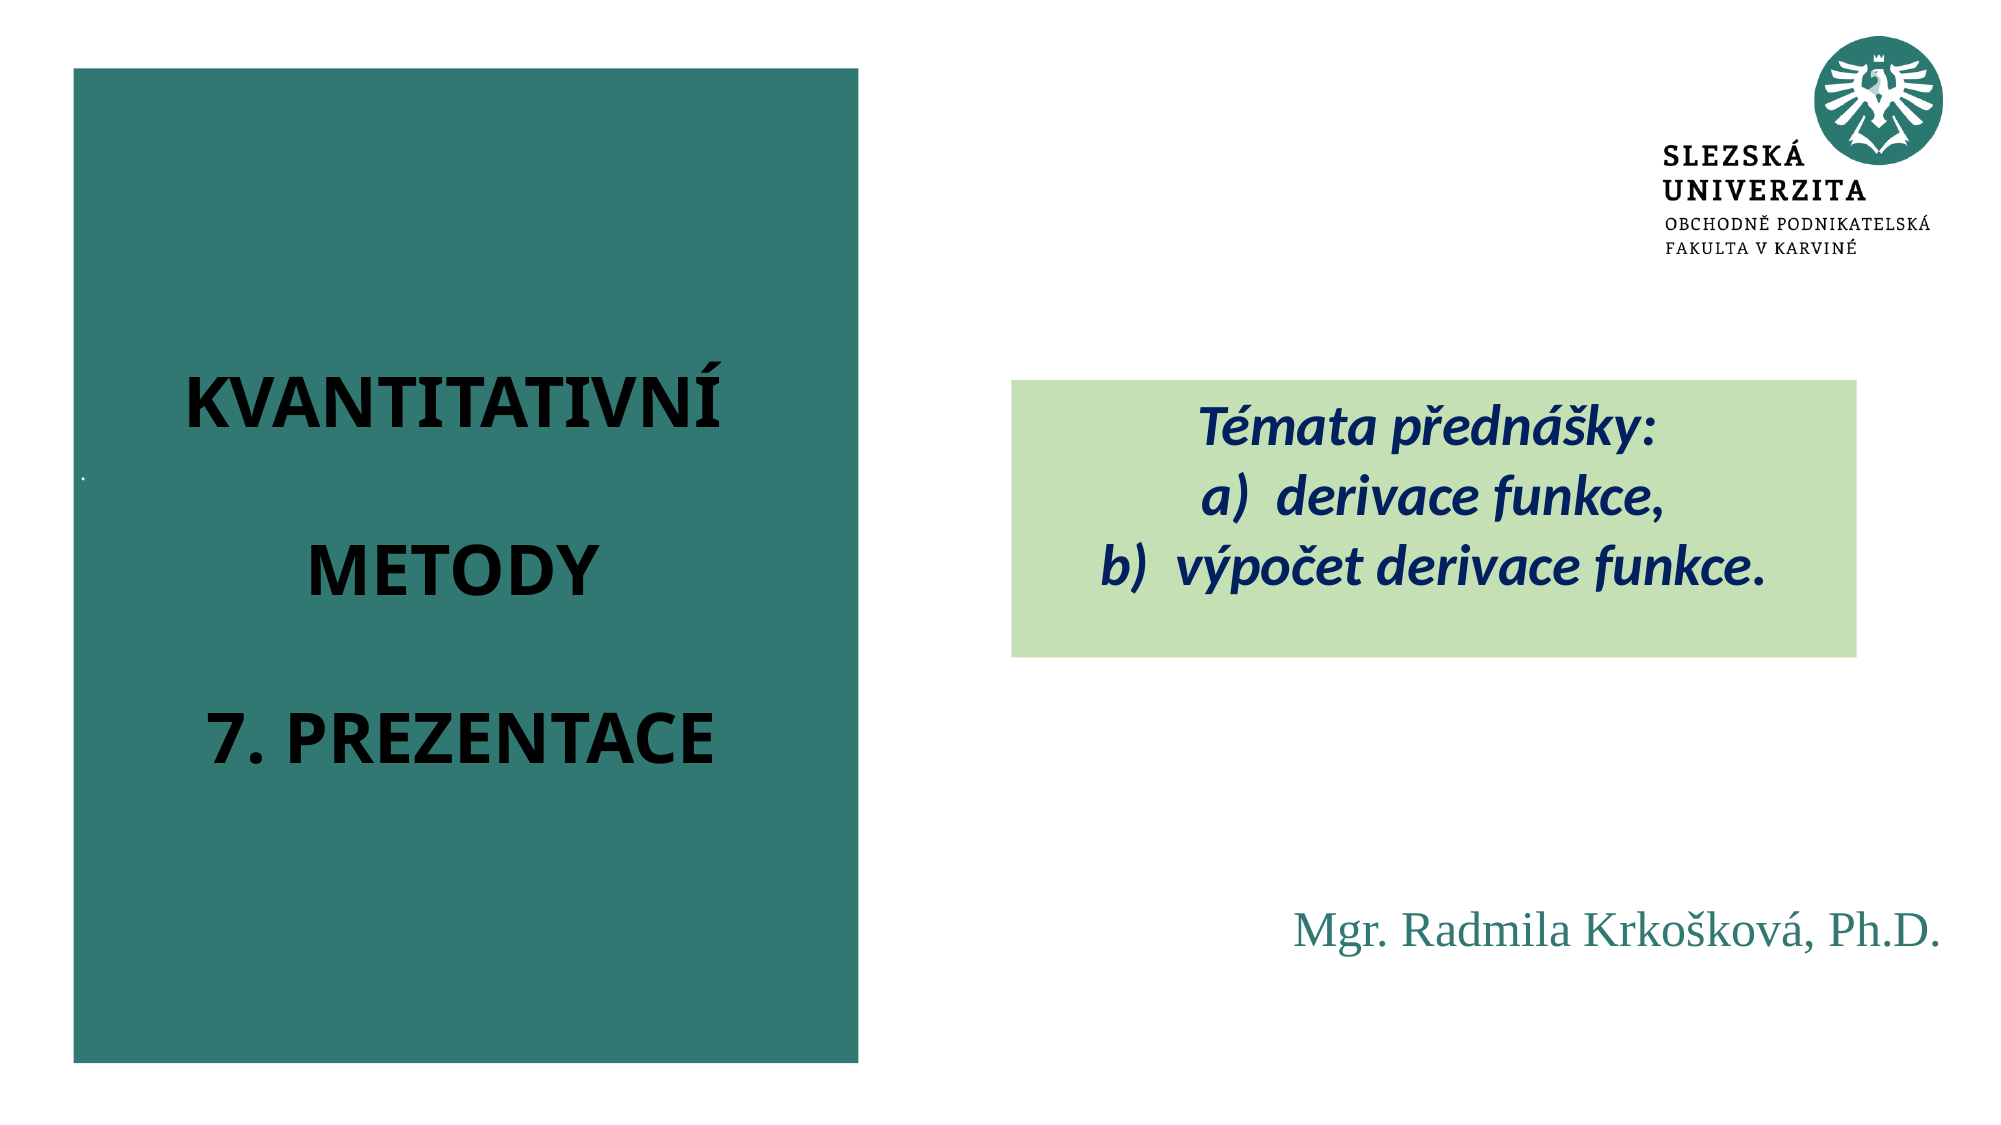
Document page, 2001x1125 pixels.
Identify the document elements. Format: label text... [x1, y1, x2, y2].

text_box Mgr. Radmila Krkošková, Ph.D. [1263, 886, 1963, 1067]
text_box . [65, 382, 859, 962]
text_box [41, 32, 786, 116]
text_box KVANTITATIVnÍ METODY 7. pREZENTACE [109, 118, 815, 382]
picture [1663, 36, 1943, 255]
text_box Témata přednášky: derivace funkce, výpočet derivace funkce. [1011, 379, 1857, 658]
text_box [73, 67, 860, 1064]
